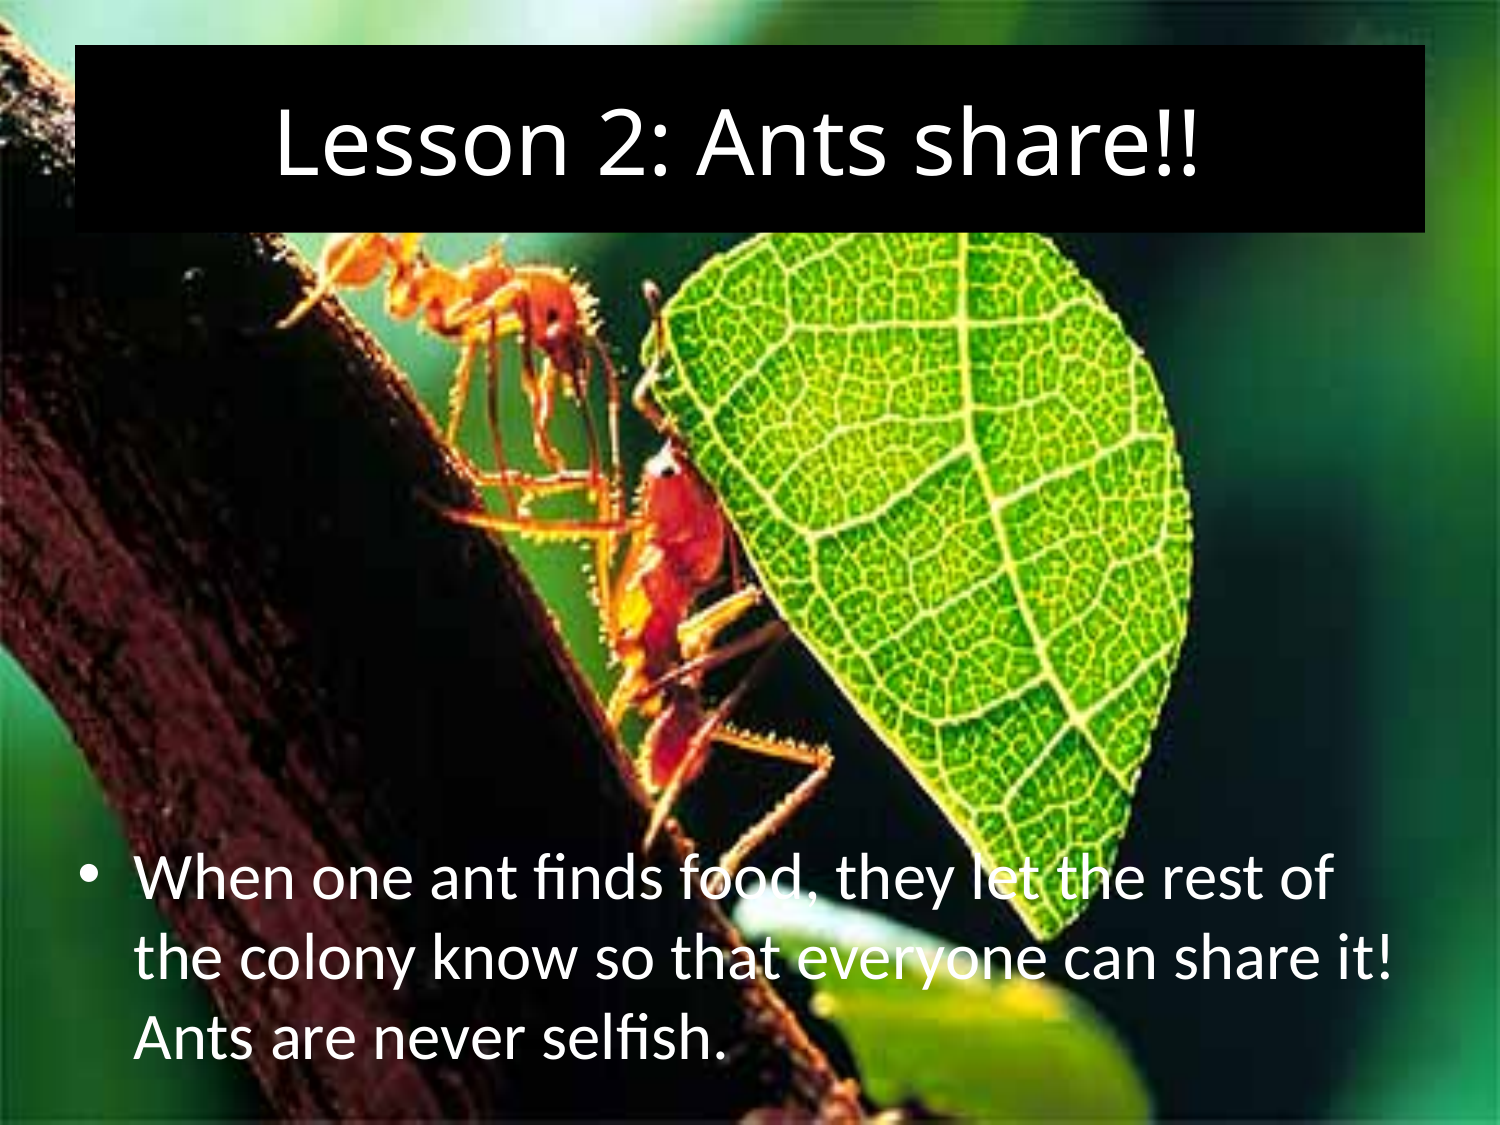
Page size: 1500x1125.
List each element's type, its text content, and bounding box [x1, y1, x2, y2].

list When one ant finds food, they let the rest of the colony know so that everyone can share it! Ants are never selfish. [62, 825, 1413, 1093]
picture [0, 0, 1500, 1125]
title Lesson 2: Ants share!! [75, 45, 1425, 233]
